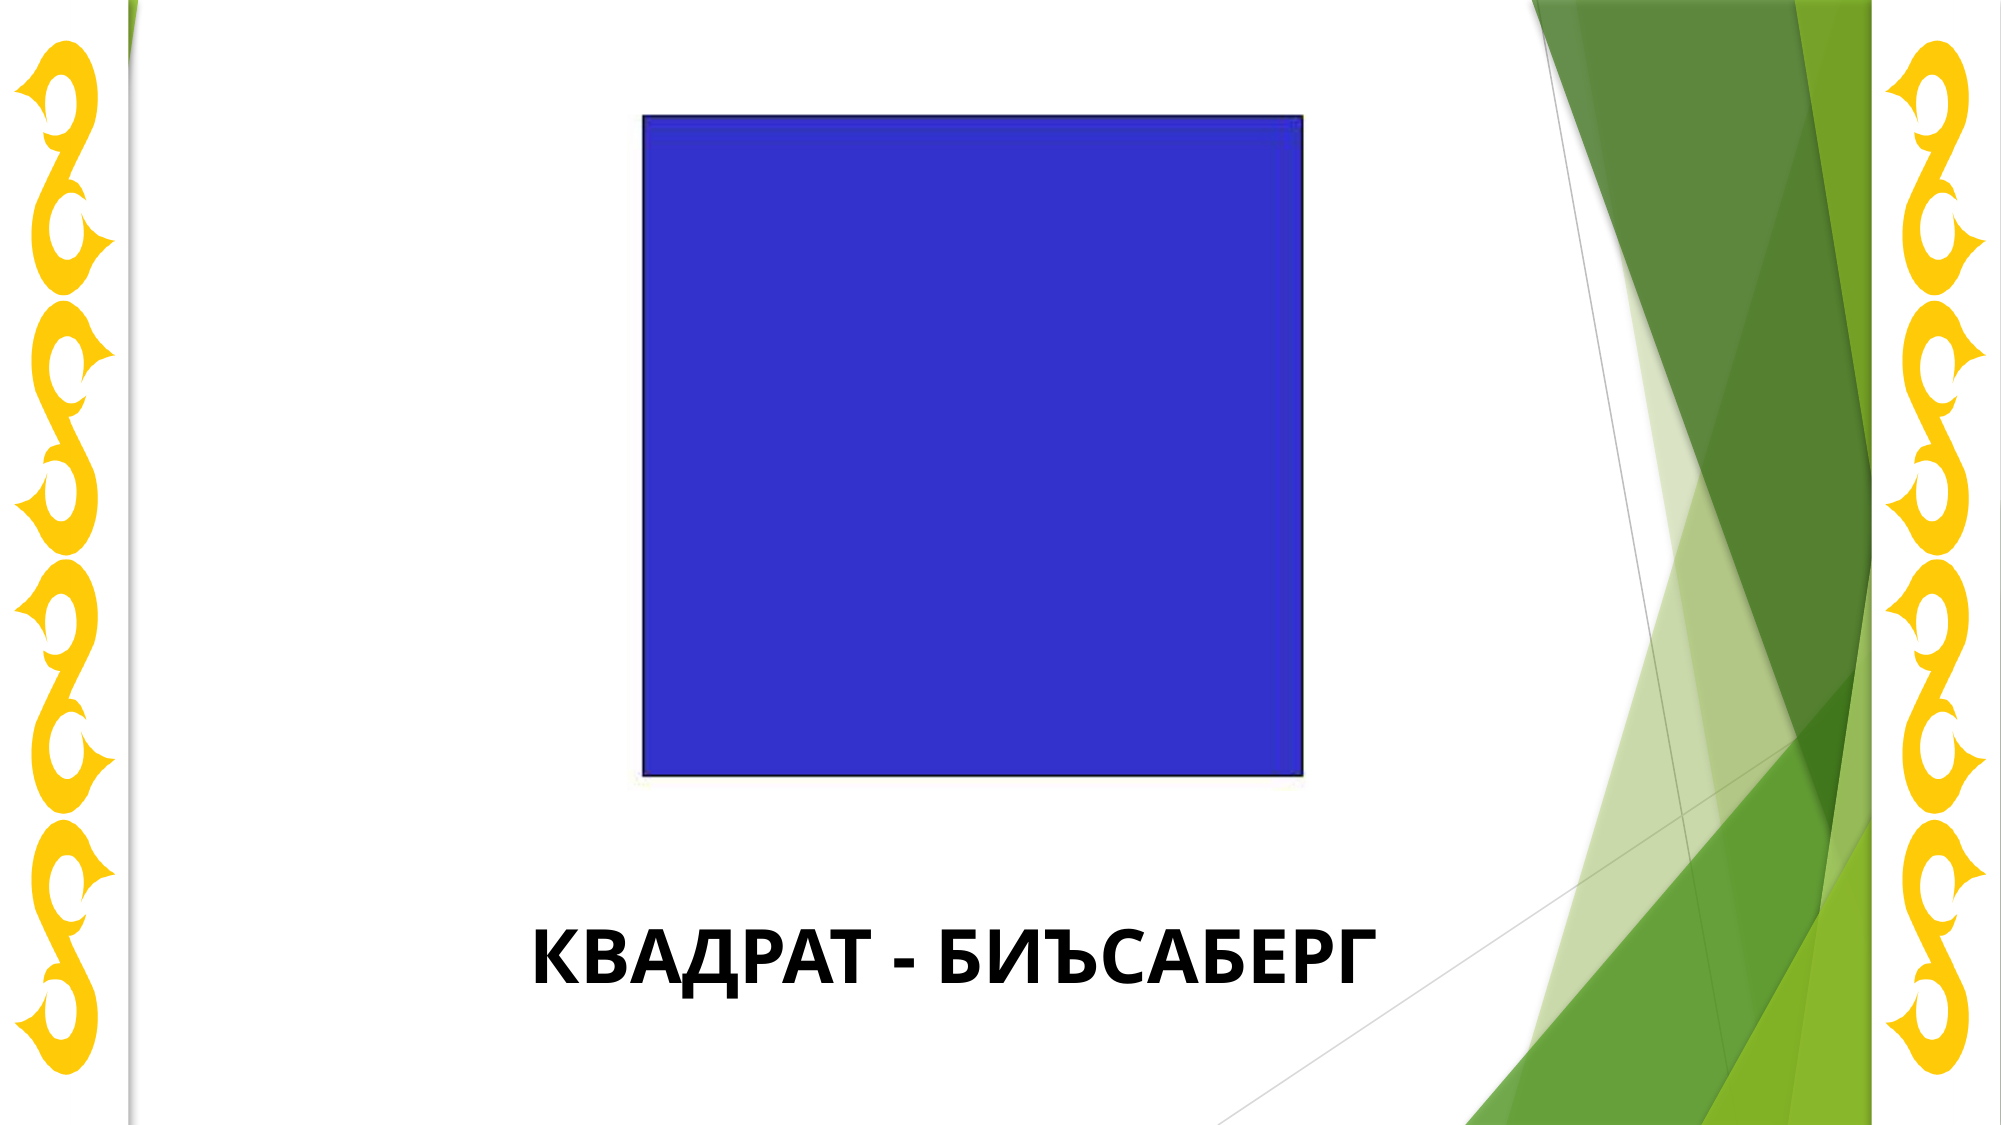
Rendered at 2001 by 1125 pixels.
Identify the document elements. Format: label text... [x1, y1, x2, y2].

picture [626, 103, 1311, 791]
picture [1871, 0, 2000, 1125]
text_box КВАДРАТ - БИЪСАБЕРГ [261, 900, 1647, 1006]
picture [0, 0, 129, 1125]
